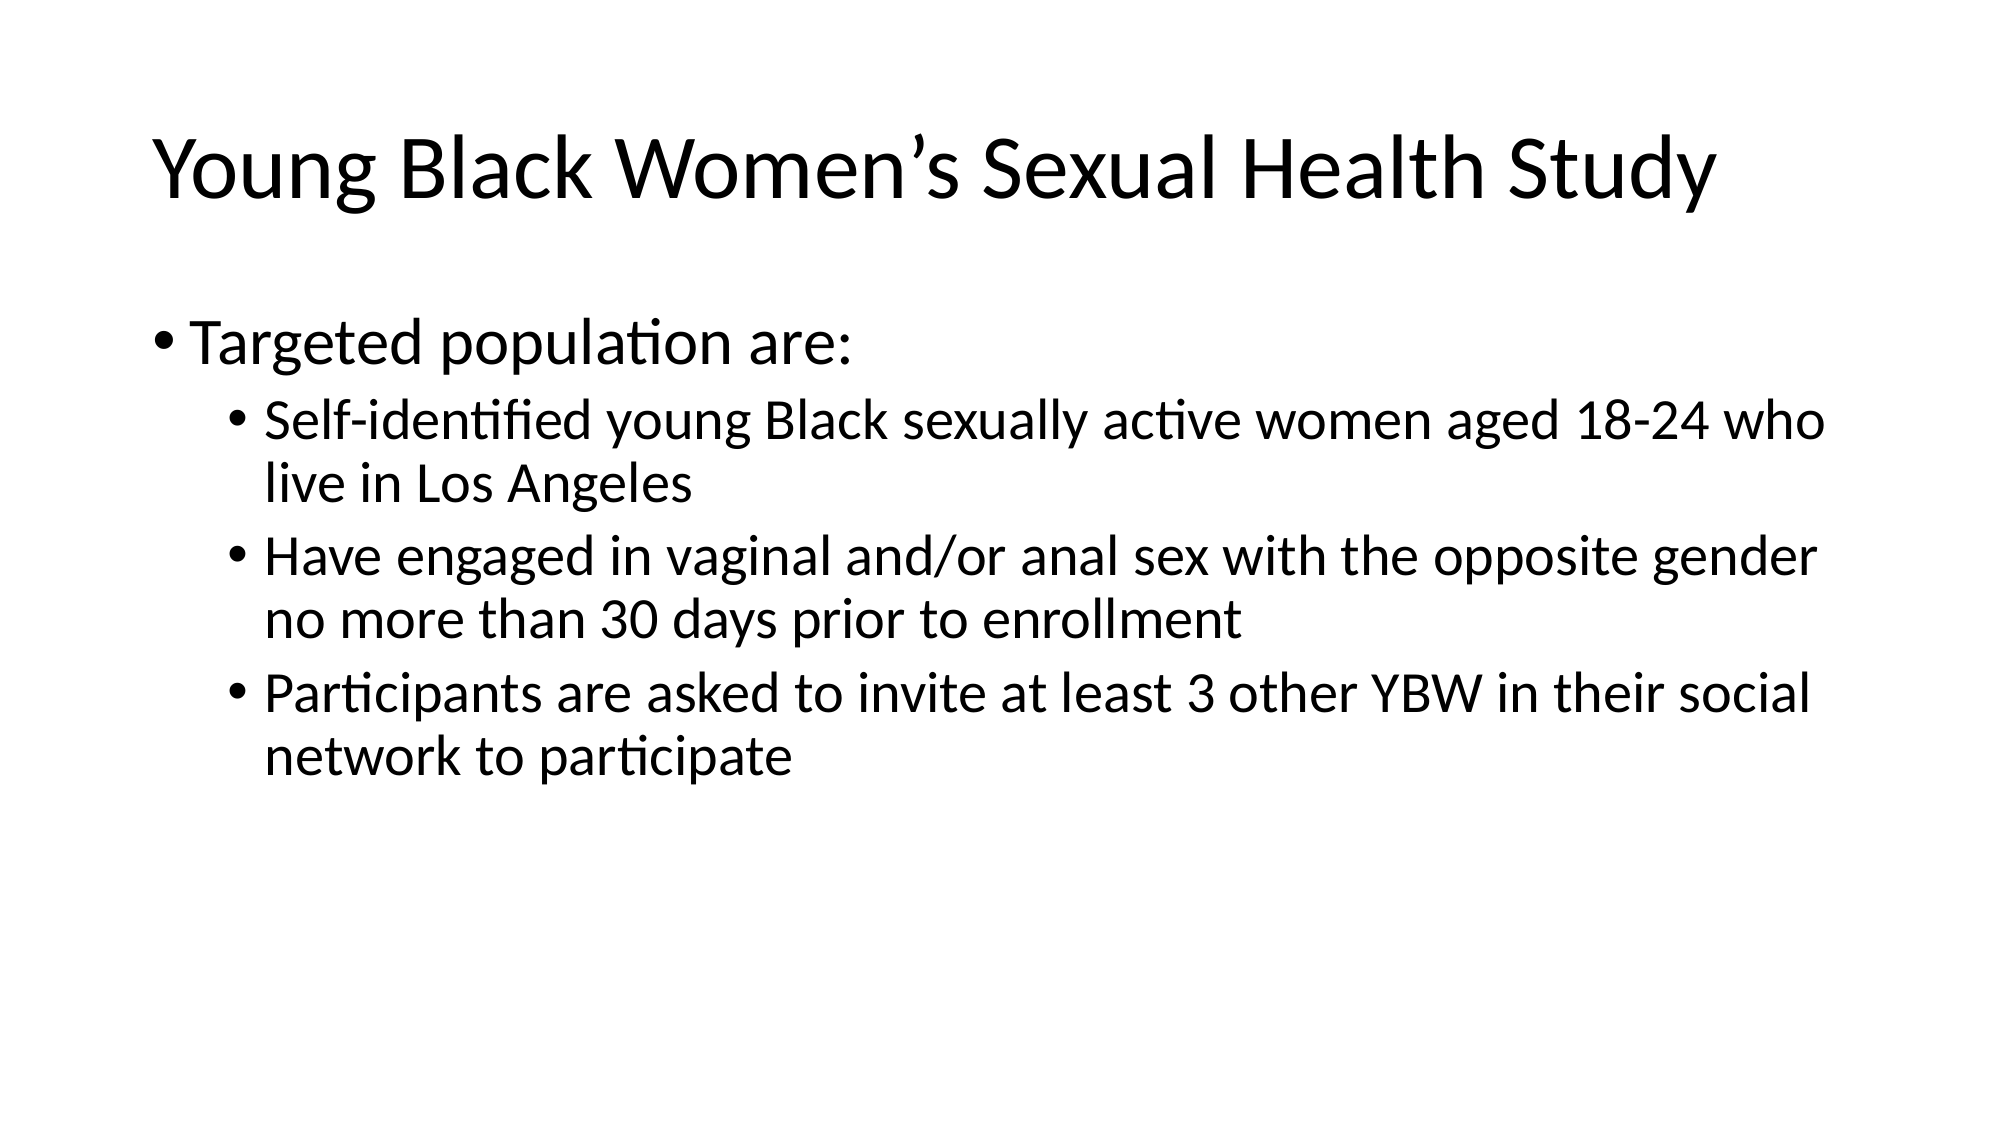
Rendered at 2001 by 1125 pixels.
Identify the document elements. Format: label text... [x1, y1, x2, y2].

list Targeted population are: Self-identified young Black sexually active women aged 18-24 who live in Los Angeles Have engaged in vaginal and/or anal sex with the opposite gender no more than 30 days prior to enrollment Participants are asked to invite at least 3 other YBW in their social network to participate [137, 299, 1863, 1014]
title Young Black Women’s Sexual Health Study [137, 59, 1863, 278]
